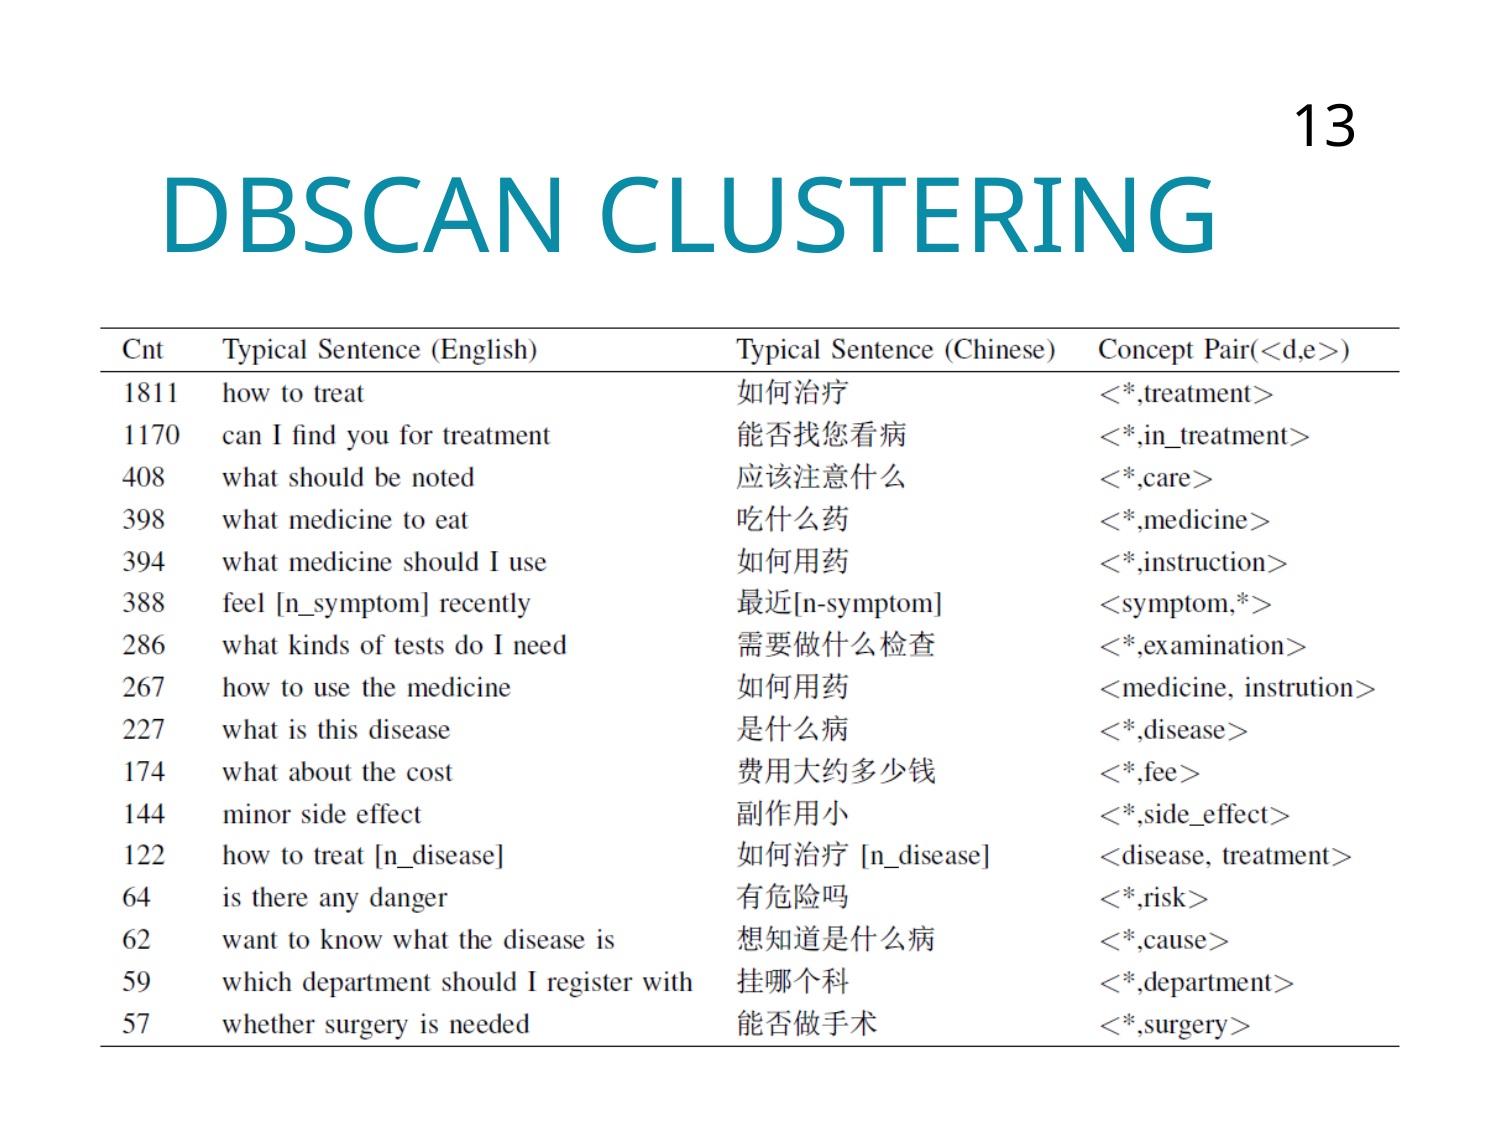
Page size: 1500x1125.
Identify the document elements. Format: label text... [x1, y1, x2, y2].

picture [98, 309, 1412, 1058]
title DBSCAN Clustering [142, 152, 1248, 269]
slide_number 13 [1259, 48, 1390, 175]
